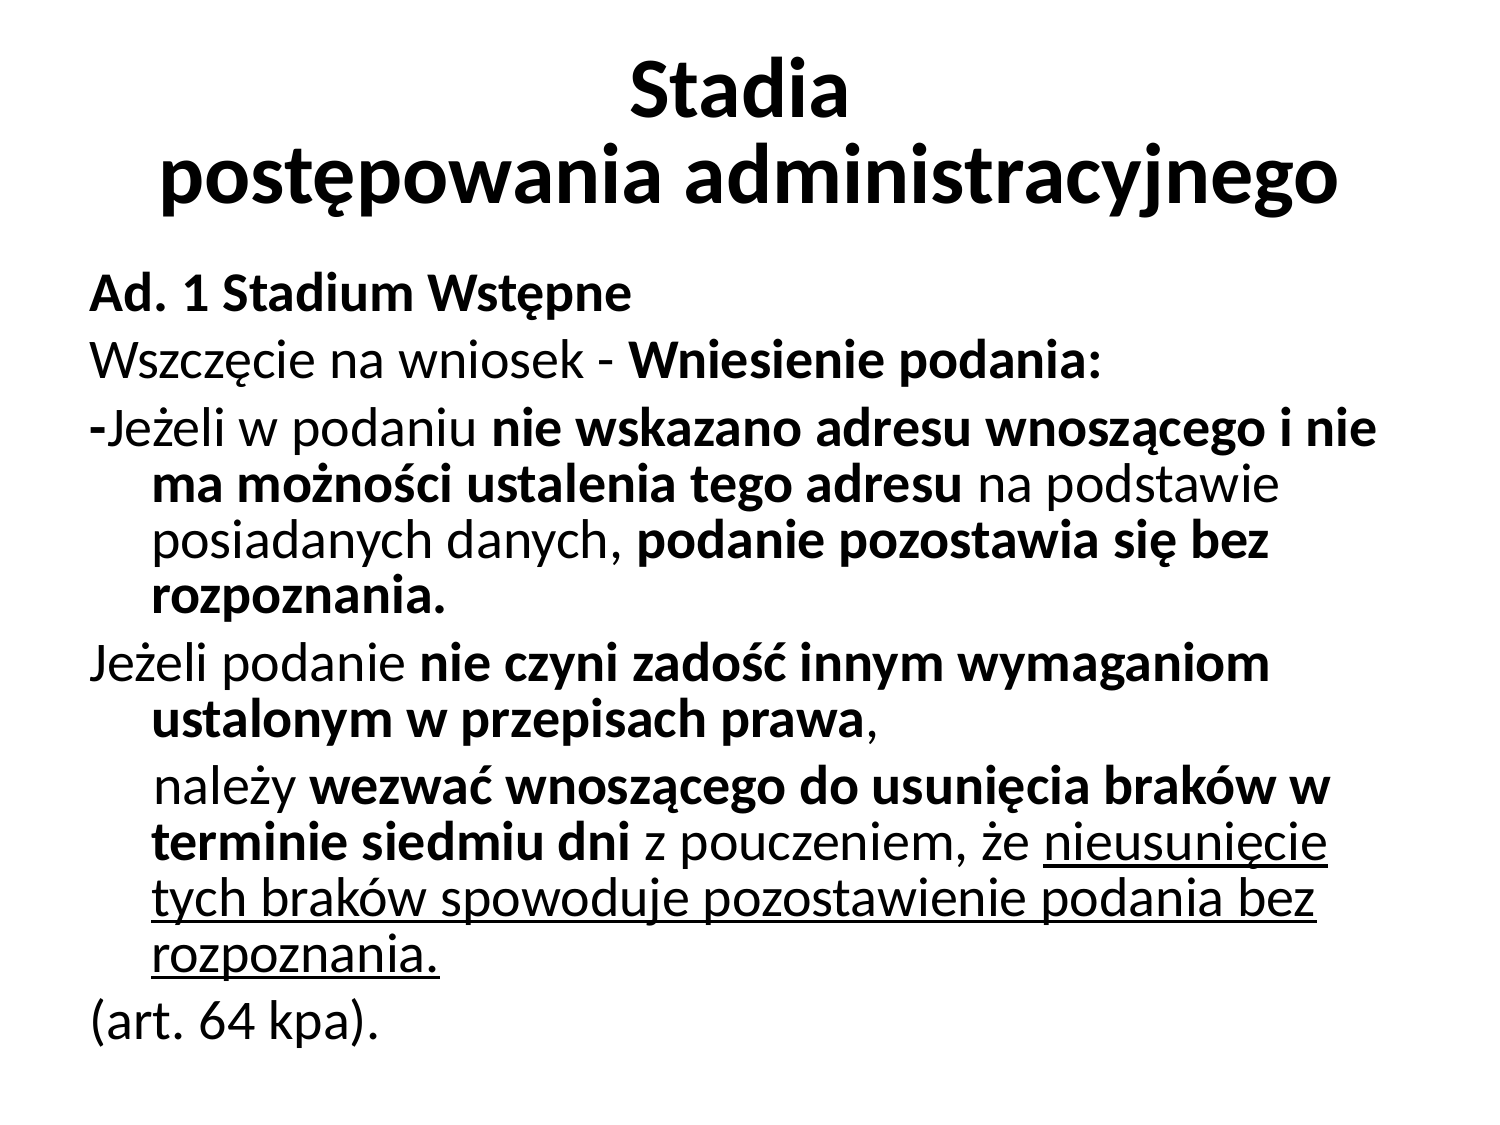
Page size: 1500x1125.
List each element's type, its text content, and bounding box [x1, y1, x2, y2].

text_box Stadia postępowania administracyjnego [75, 45, 1425, 233]
text_box Ad. 1 Stadium Wstępne Wszczęcie na wniosek - Wniesienie podania: -Jeżeli w podaniu nie wskazano adresu wnoszącego i nie ma możności ustalenia tego adresu na podstawie posiadanych danych, podanie pozostawia się bez rozpoznania. Jeżeli podanie nie czyni zadość innym wymaganiom ustalonym w przepisach prawa, należy wezwać wnoszącego do usunięcia braków w terminie siedmiu dni z pouczeniem, że nieusunięcie tych braków spowoduje pozostawienie podania bez rozpoznania. (art. 64 kpa). [75, 262, 1425, 1071]
